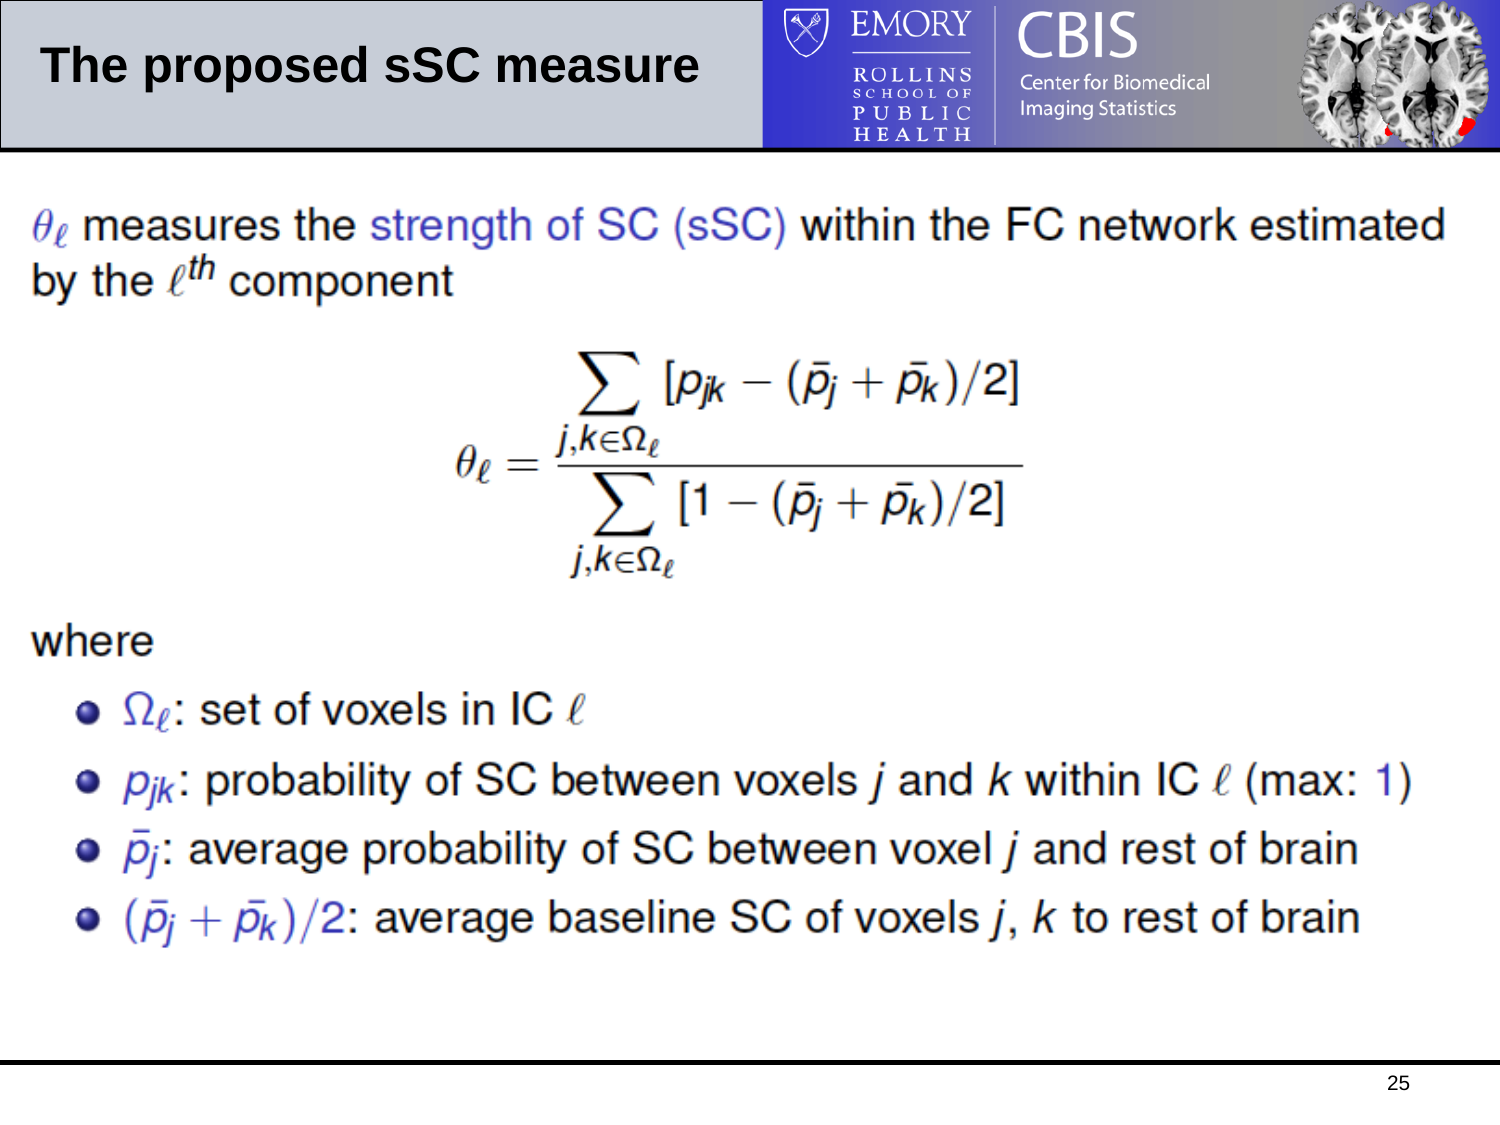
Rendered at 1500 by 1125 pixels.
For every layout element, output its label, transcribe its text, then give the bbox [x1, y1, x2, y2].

slide_number 25 [1074, 1062, 1426, 1103]
picture [762, 0, 1500, 147]
text_box The proposed sSC measure [24, 24, 738, 100]
picture [24, 174, 1463, 974]
